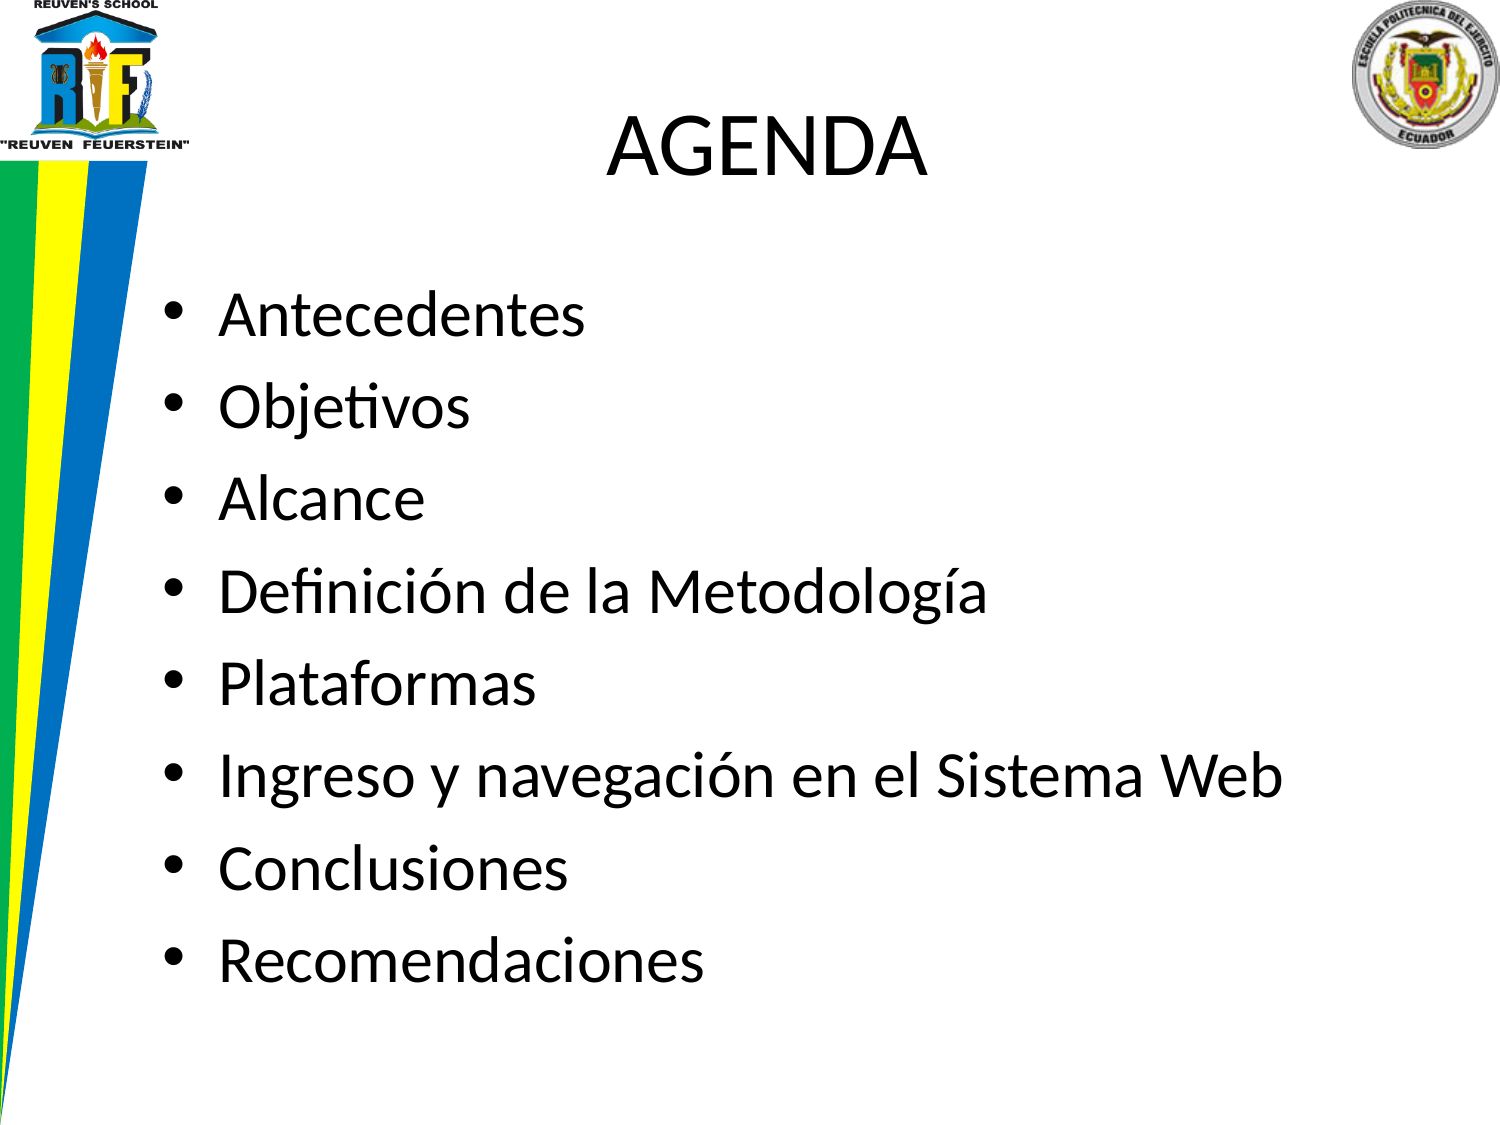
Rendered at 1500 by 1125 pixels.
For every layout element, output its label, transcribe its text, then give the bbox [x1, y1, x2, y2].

picture [0, 0, 189, 149]
picture [1352, 0, 1500, 149]
list Antecedentes Objetivos Alcance Definición de la Metodología Plataformas Ingreso y navegación en el Sistema Web Conclusiones Recomendaciones [147, 262, 1425, 1005]
title AGENDA [194, 45, 1341, 233]
